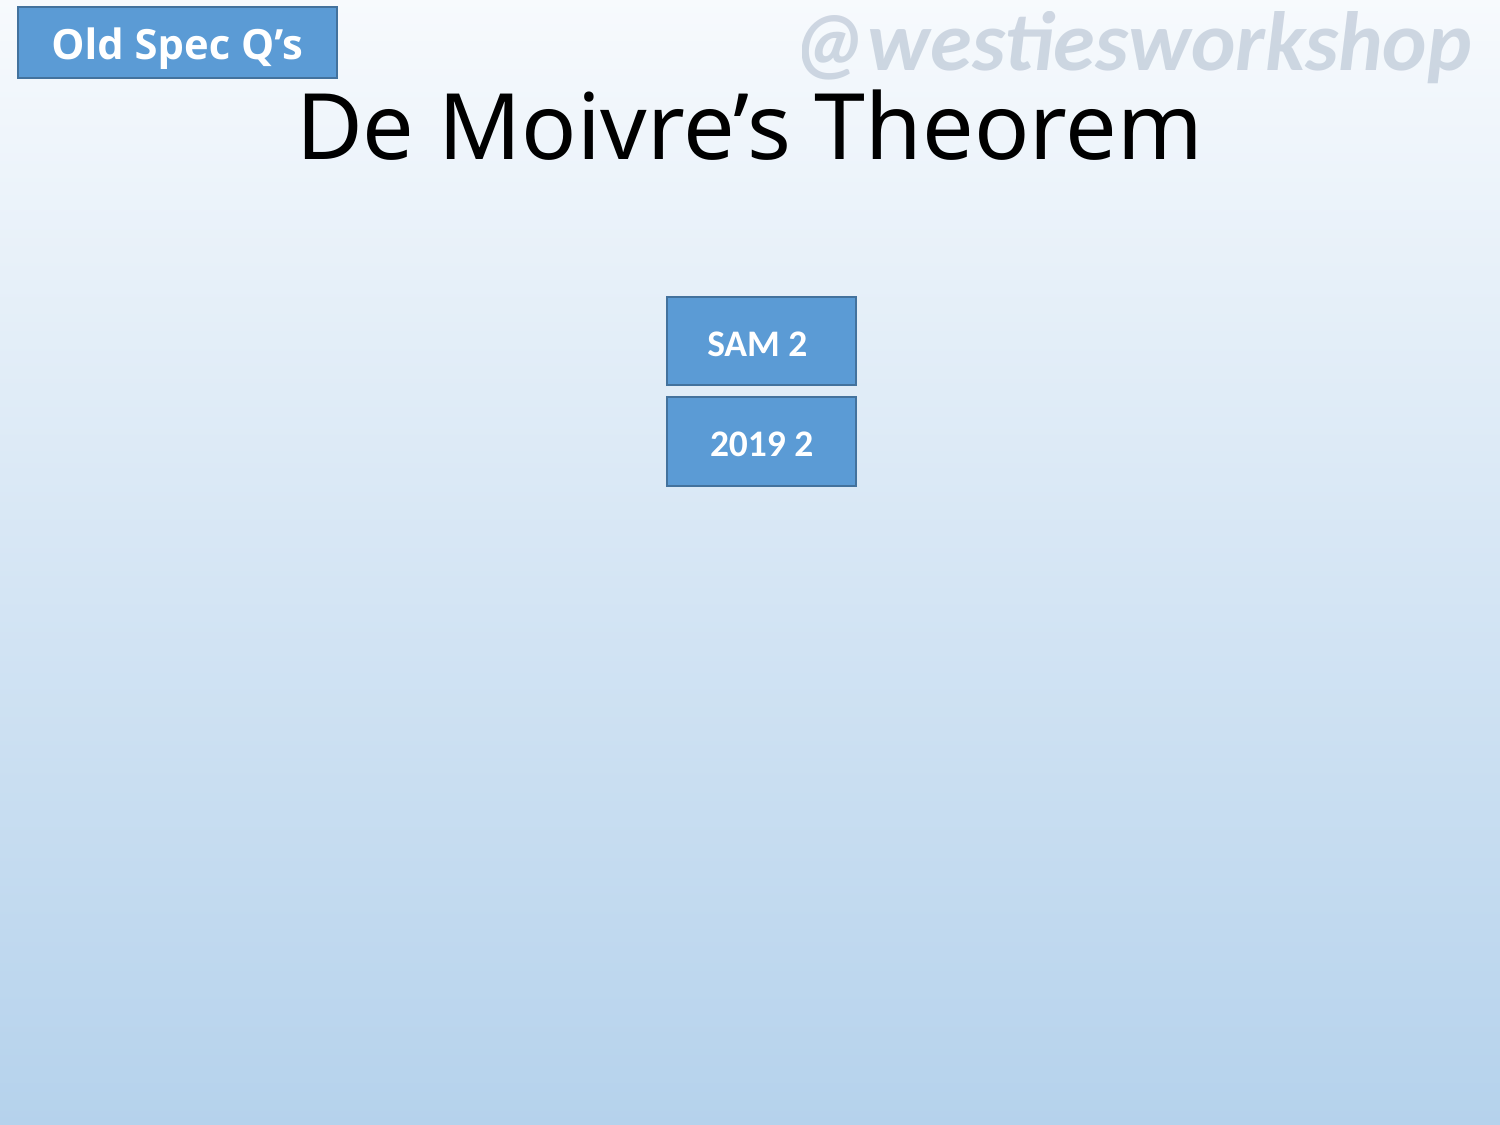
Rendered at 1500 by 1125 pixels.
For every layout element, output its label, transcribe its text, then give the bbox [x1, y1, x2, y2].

text_box 2019 2 [666, 396, 857, 487]
text_box Old Spec Q’s [17, 6, 338, 79]
text_box De Moivre’s Theorem [0, 60, 1500, 185]
text_box SAM 2 [666, 296, 857, 386]
